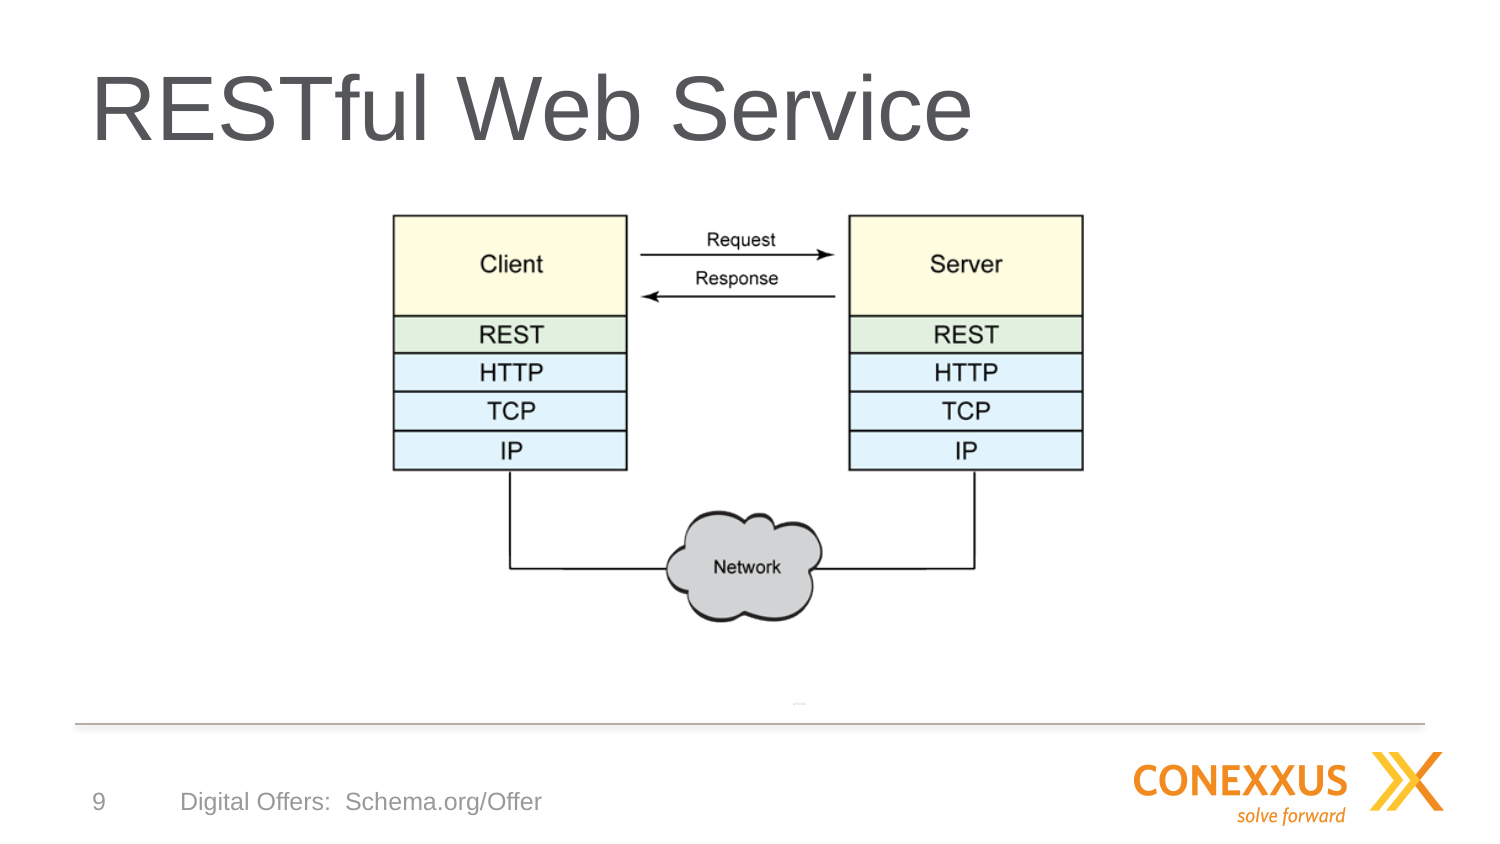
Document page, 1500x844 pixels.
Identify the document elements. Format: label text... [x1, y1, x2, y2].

title RESTful Web Service [75, 33, 1425, 175]
footer Digital Offers: Schema.org/Offer [166, 777, 641, 823]
picture [1134, 752, 1444, 826]
picture [381, 203, 1096, 705]
slide_number 9 [77, 777, 166, 823]
